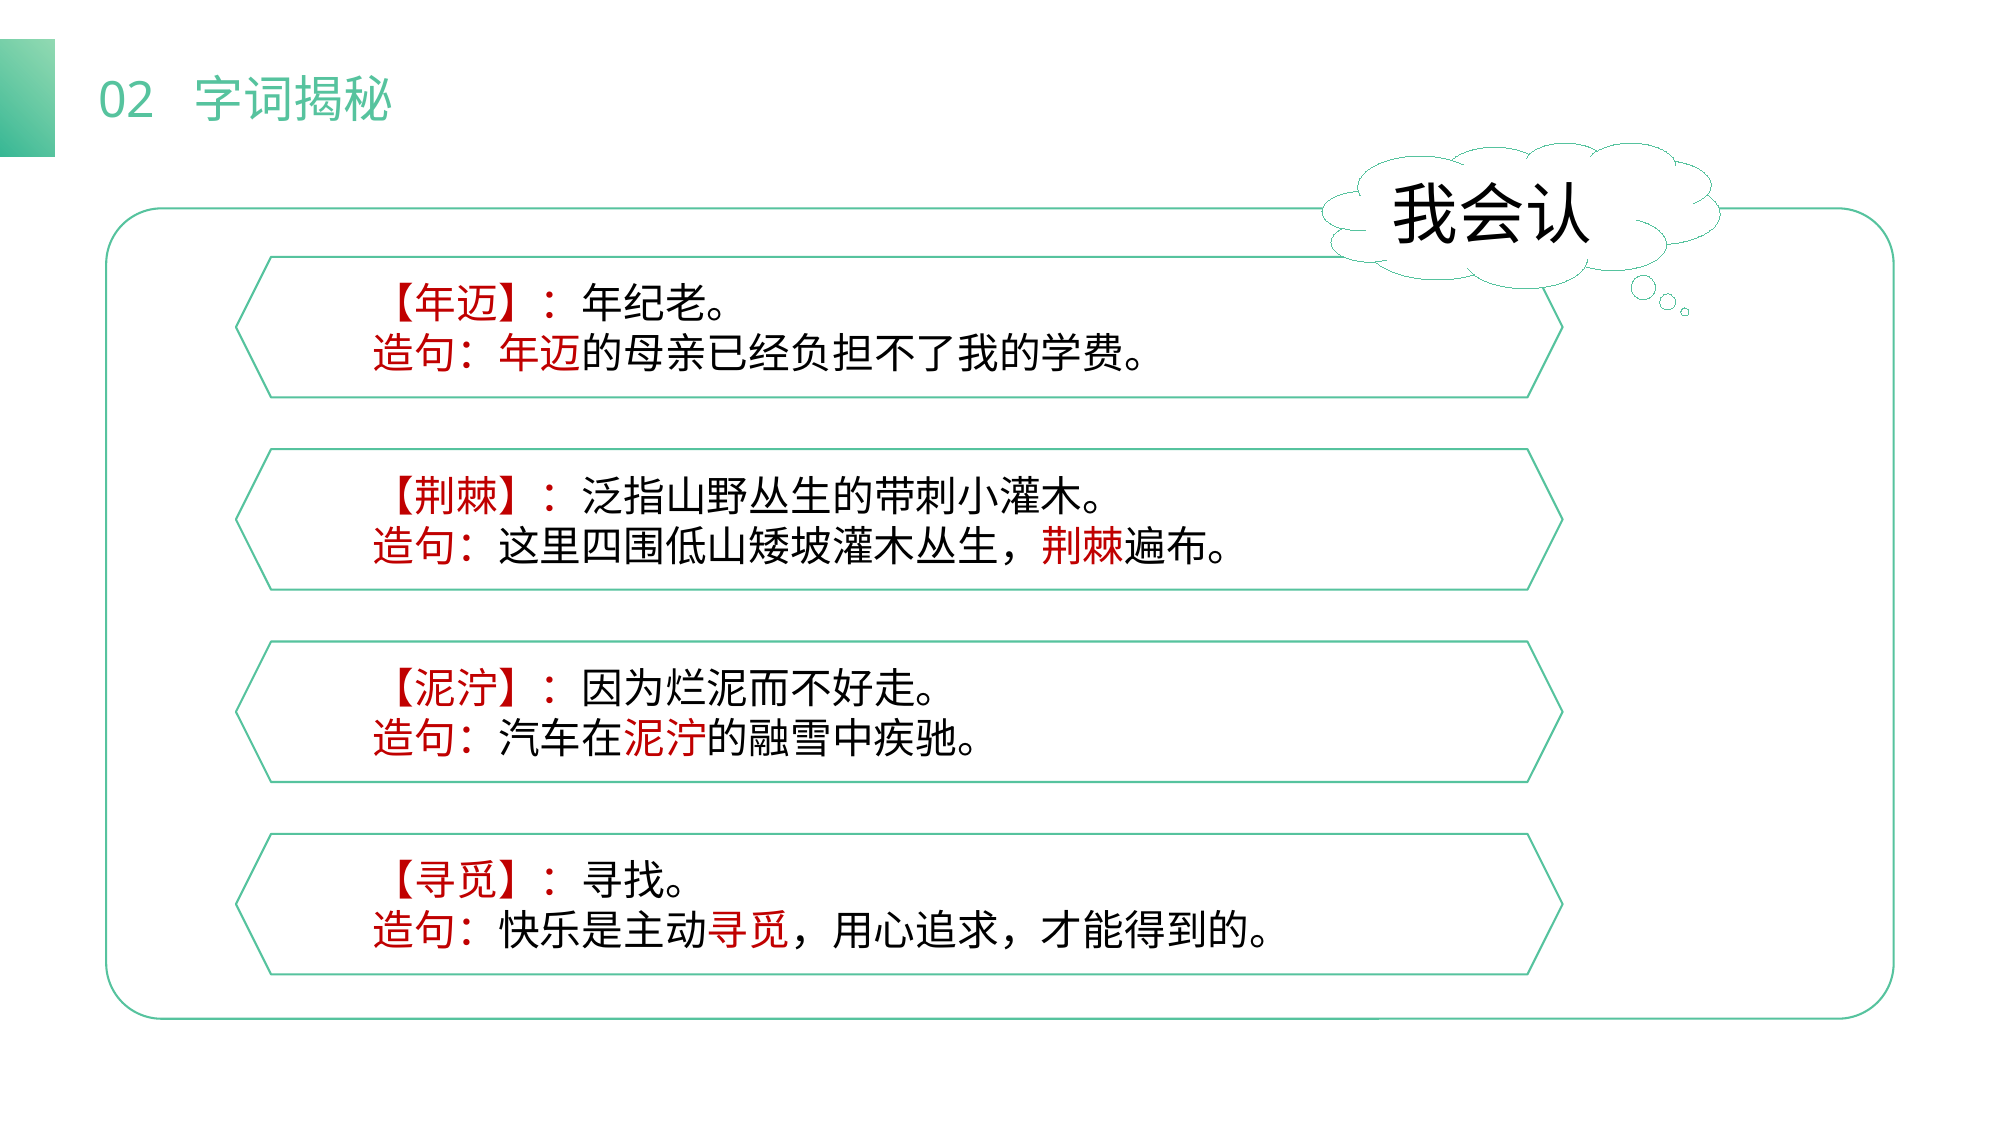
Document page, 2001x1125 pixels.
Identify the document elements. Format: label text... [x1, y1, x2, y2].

text_box 【荆棘】：泛指山野丛生的带刺小灌木。 造句：这里四围低山矮坡灌木丛生，荆棘遍布。 [235, 449, 1563, 590]
list 02 字词揭秘 [83, 66, 453, 163]
text_box 【泥泞】：因为烂泥而不好走。 造句：汽车在泥泞的融雪中疾驰。 [235, 641, 1563, 783]
text_box 我会认 [1659, 293, 1676, 310]
text_box 我会认 [1321, 143, 1721, 289]
text_box 我会认 [1680, 307, 1689, 316]
text_box 【年迈】：年纪老。 造句：年迈的母亲已经负担不了我的学费。 [235, 256, 1563, 398]
text_box 【寻觅】：寻找。 造句：快乐是主动寻觅，用心追求，才能得到的。 [235, 833, 1563, 975]
text_box 我会认 [1631, 275, 1656, 300]
